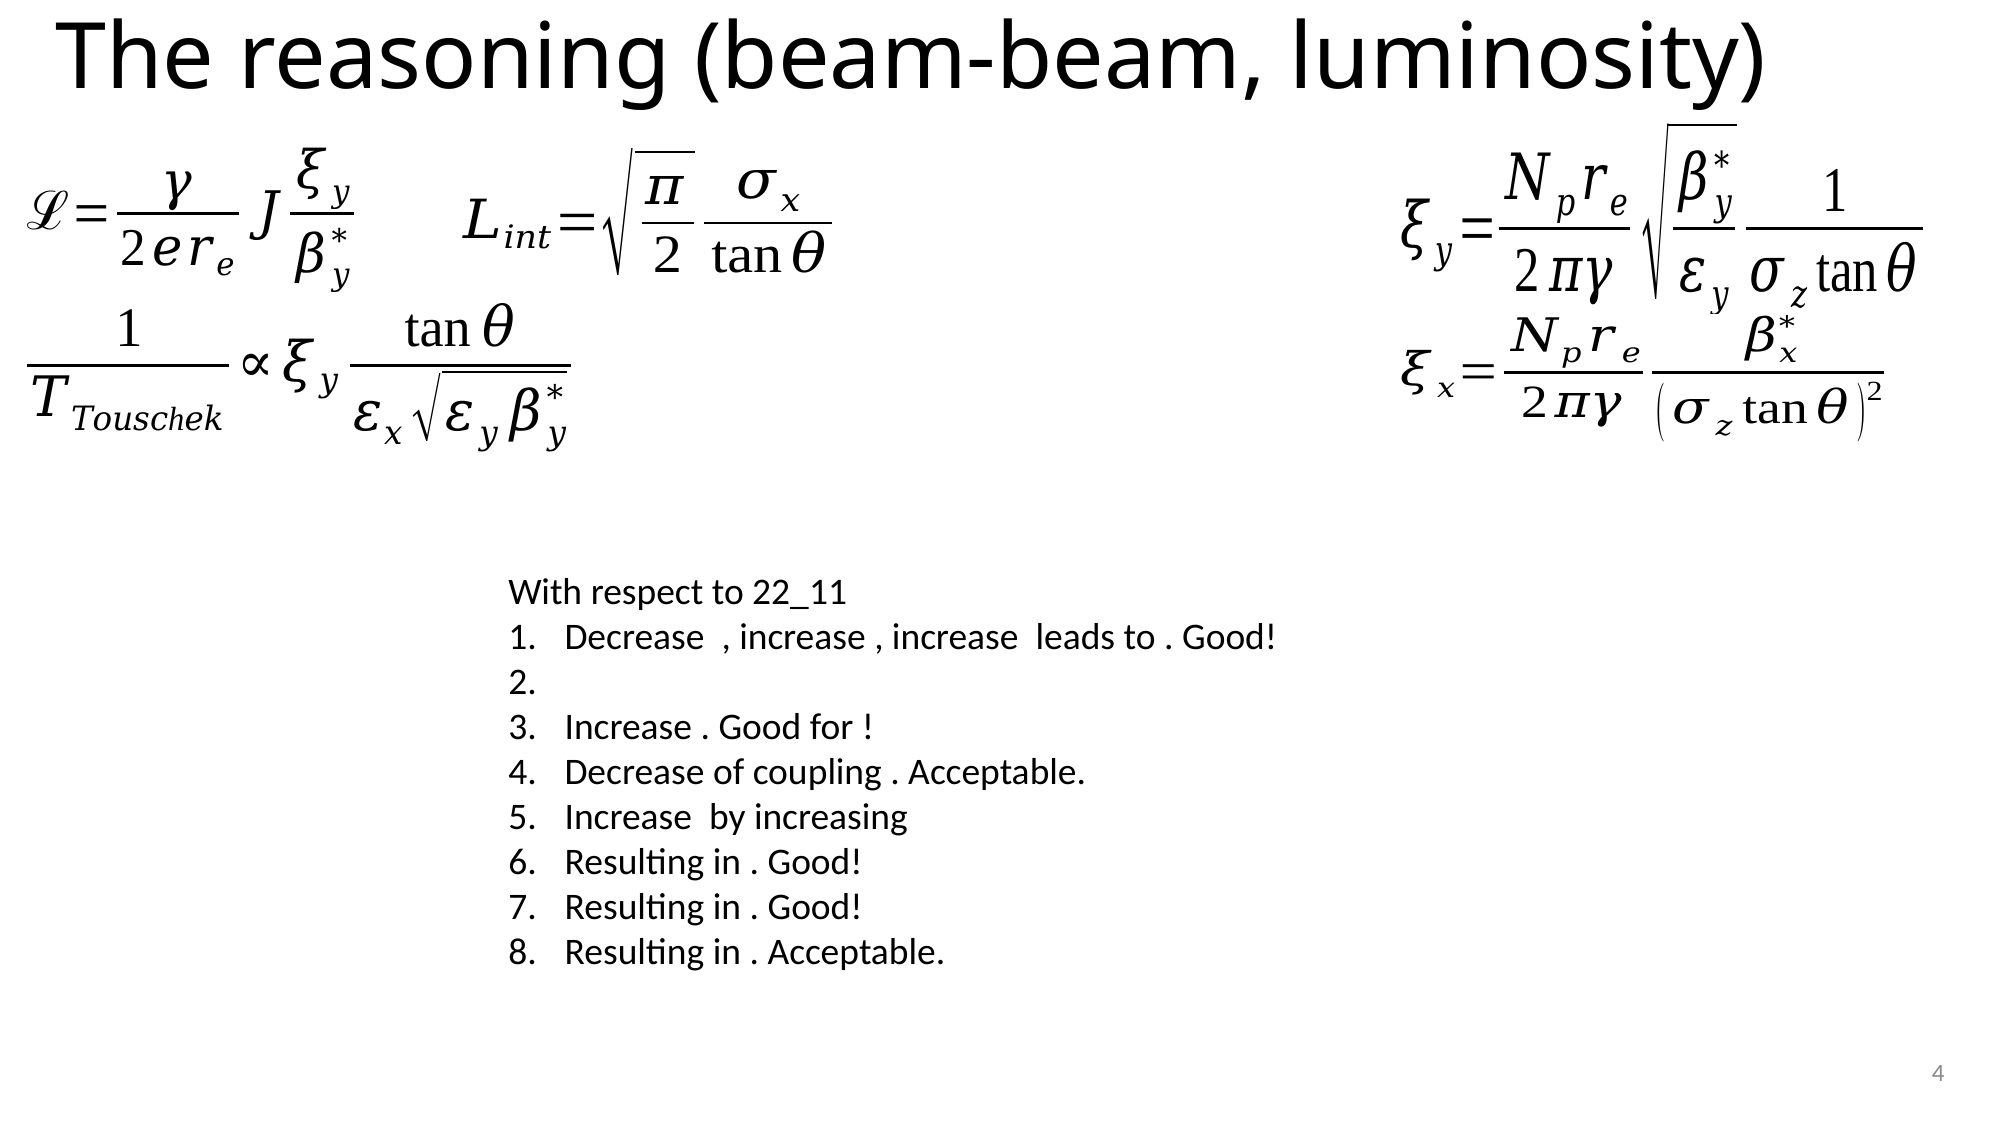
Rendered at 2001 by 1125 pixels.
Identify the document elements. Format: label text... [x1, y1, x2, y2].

slide_number 4 [1509, 1041, 1960, 1102]
title The reasoning (beam-beam, luminosity) [40, 0, 1960, 119]
